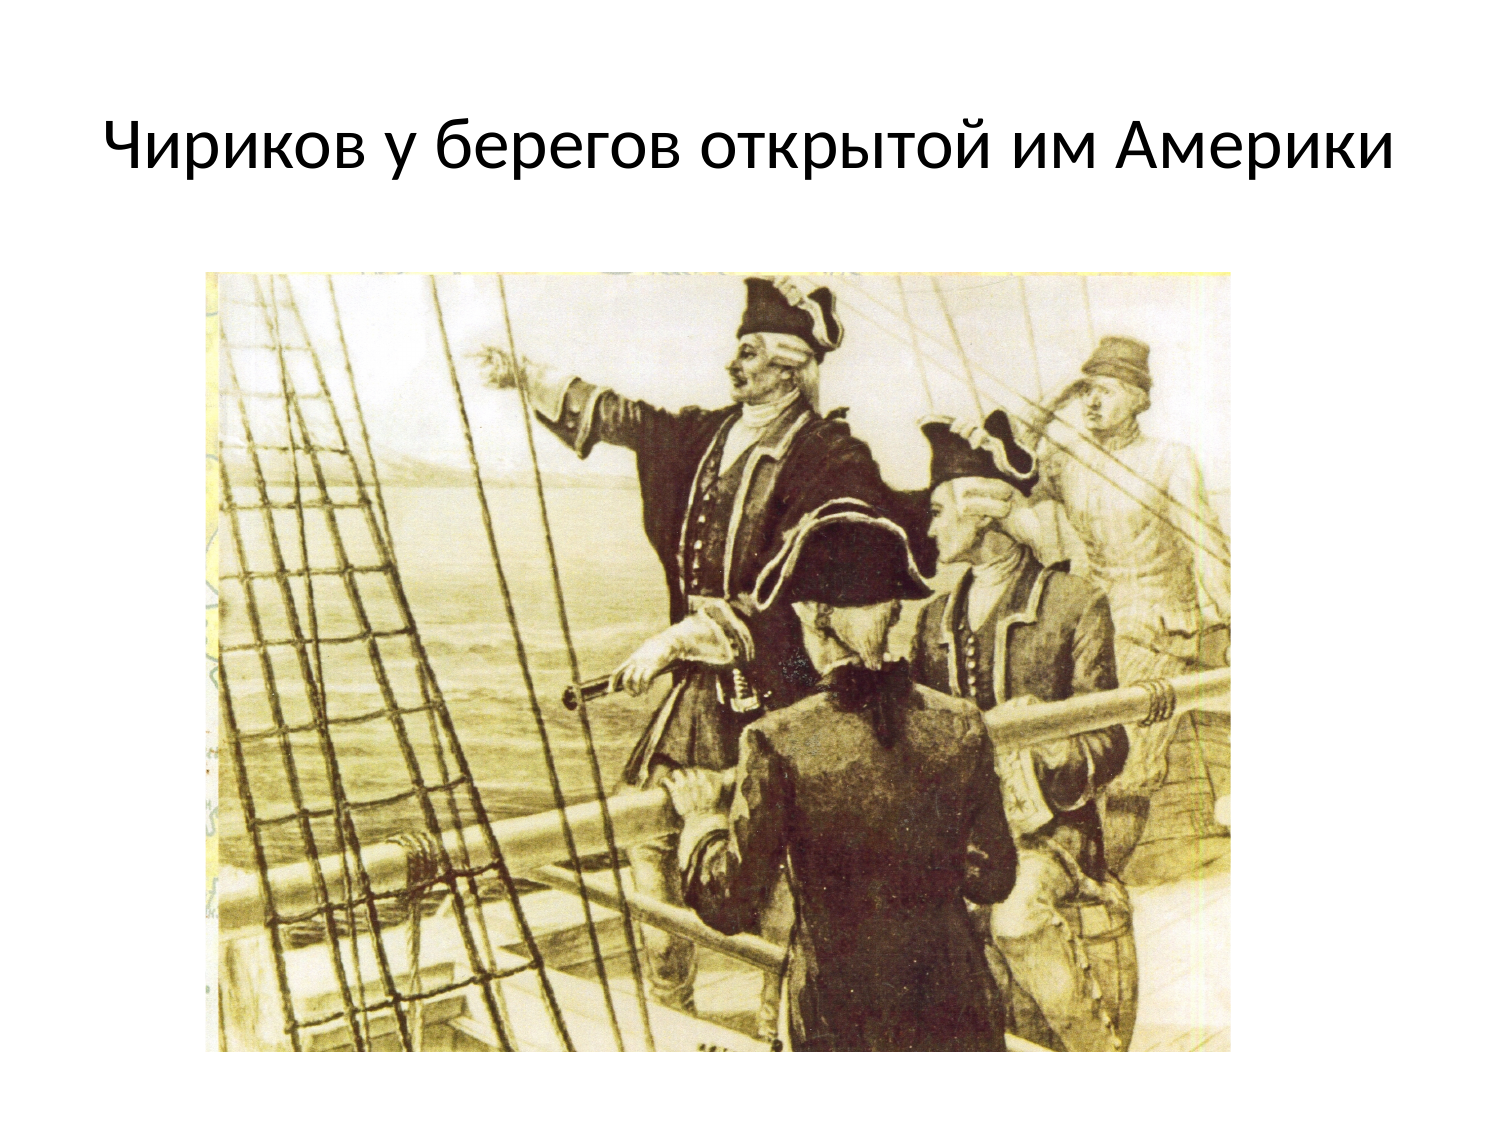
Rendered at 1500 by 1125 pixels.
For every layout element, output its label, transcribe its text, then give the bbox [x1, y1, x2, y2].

title Чириков у берегов открытой им Америки [75, 45, 1425, 233]
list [205, 271, 1231, 1053]
